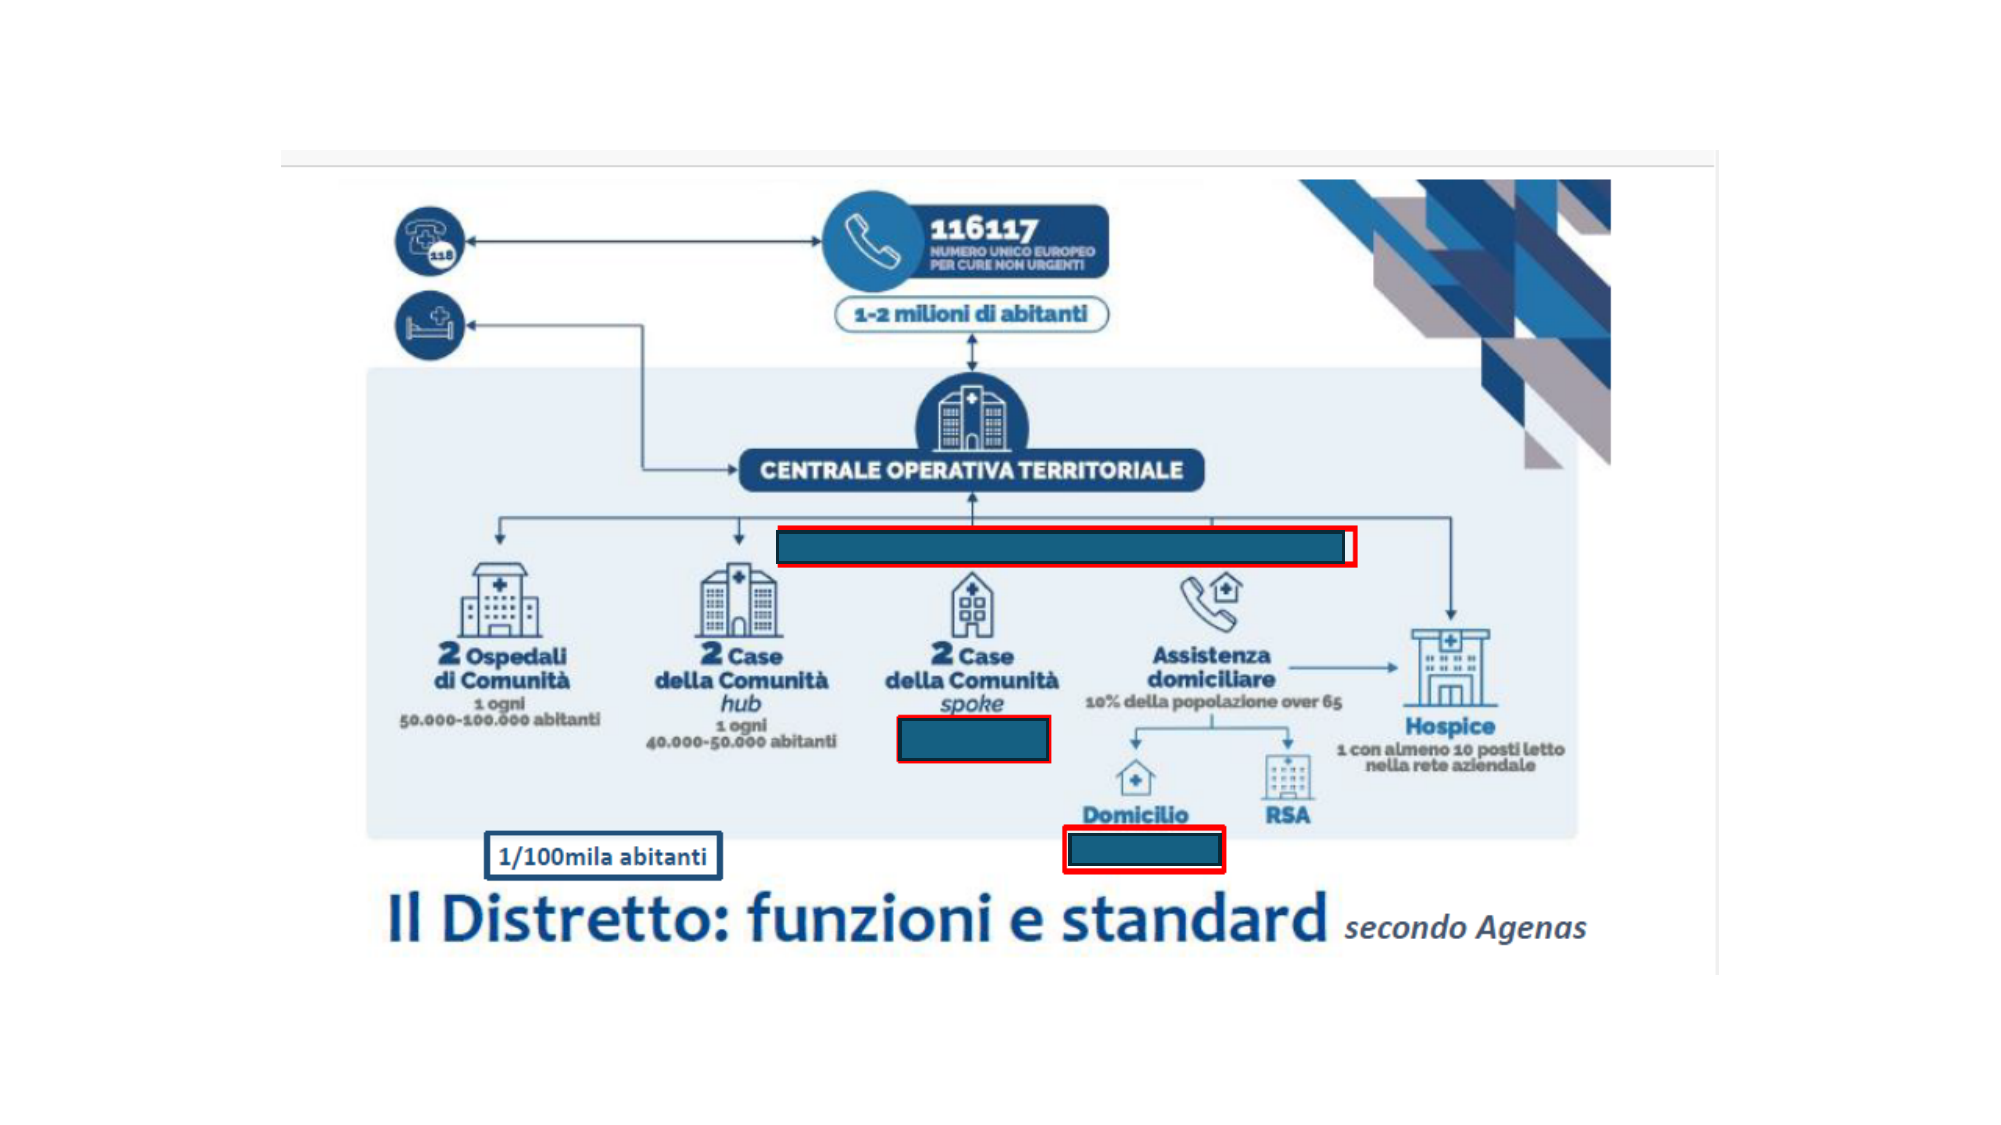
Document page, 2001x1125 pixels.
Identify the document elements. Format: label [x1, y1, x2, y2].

picture [280, 150, 1720, 975]
